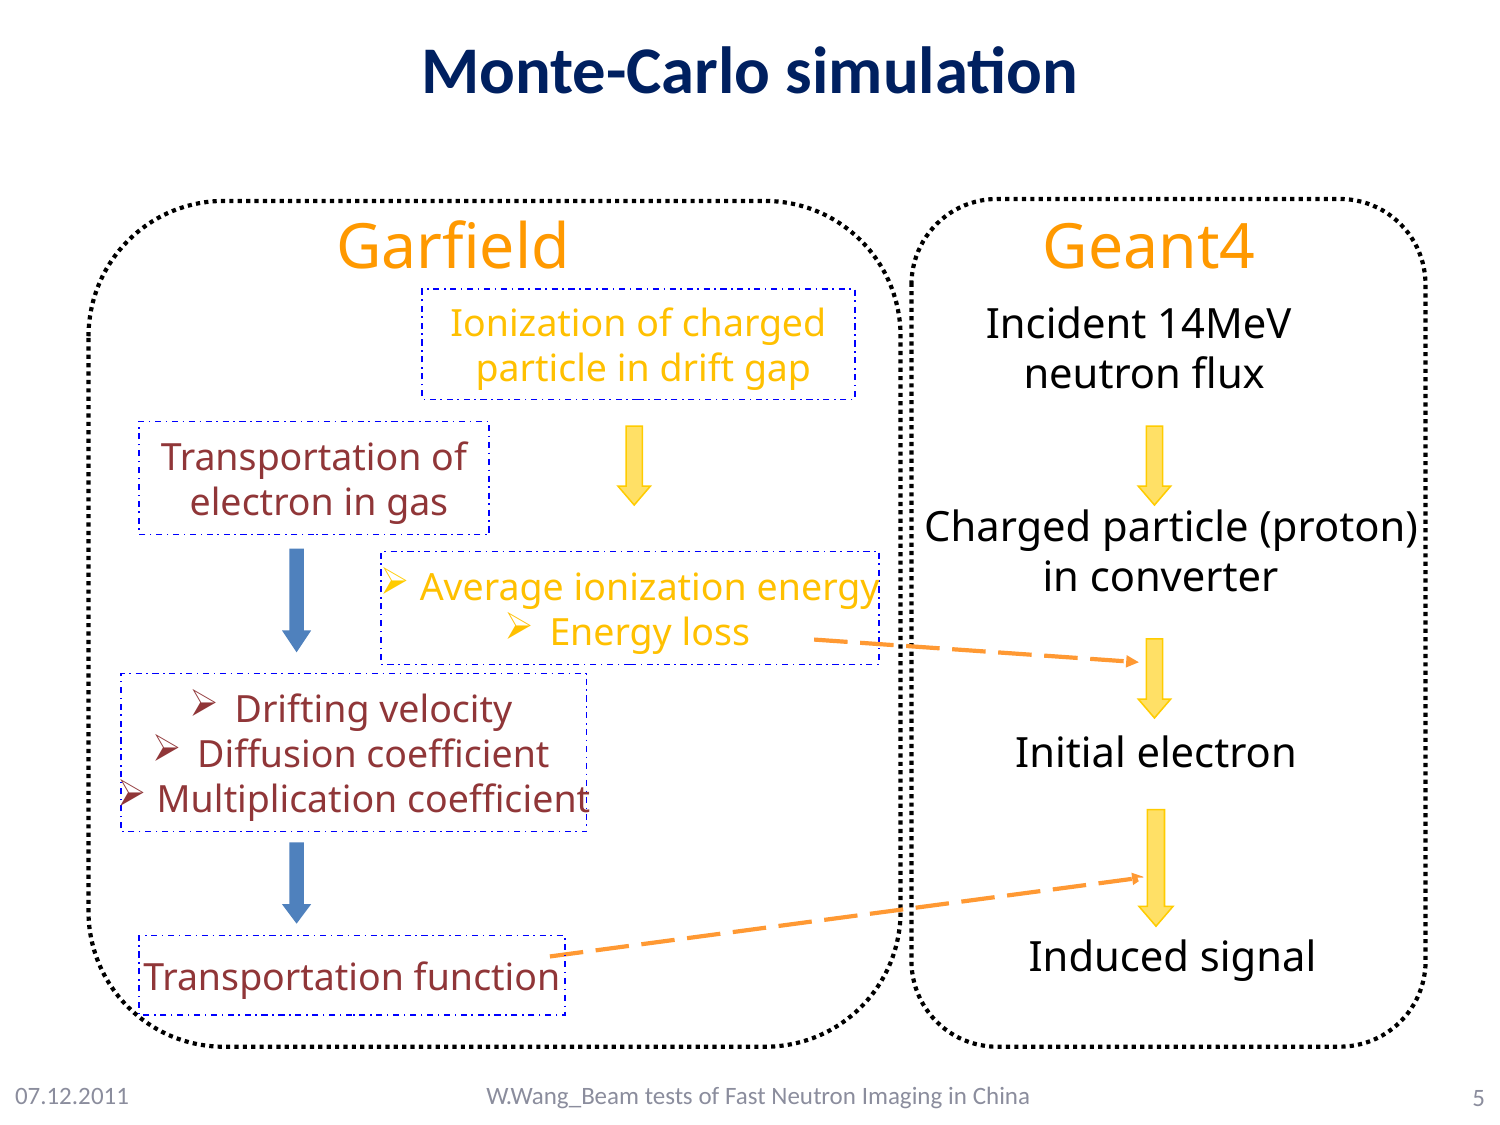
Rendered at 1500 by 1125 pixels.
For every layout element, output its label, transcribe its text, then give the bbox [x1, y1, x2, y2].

slide_number 5 [1149, 1066, 1500, 1125]
title Monte-Carlo simulation [0, 8, 1500, 125]
footer W.Wang_Beam tests of Fast Neutron Imaging in China [350, 1065, 1047, 1125]
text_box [88, 42, 1436, 1047]
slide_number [0, 1065, 350, 1125]
